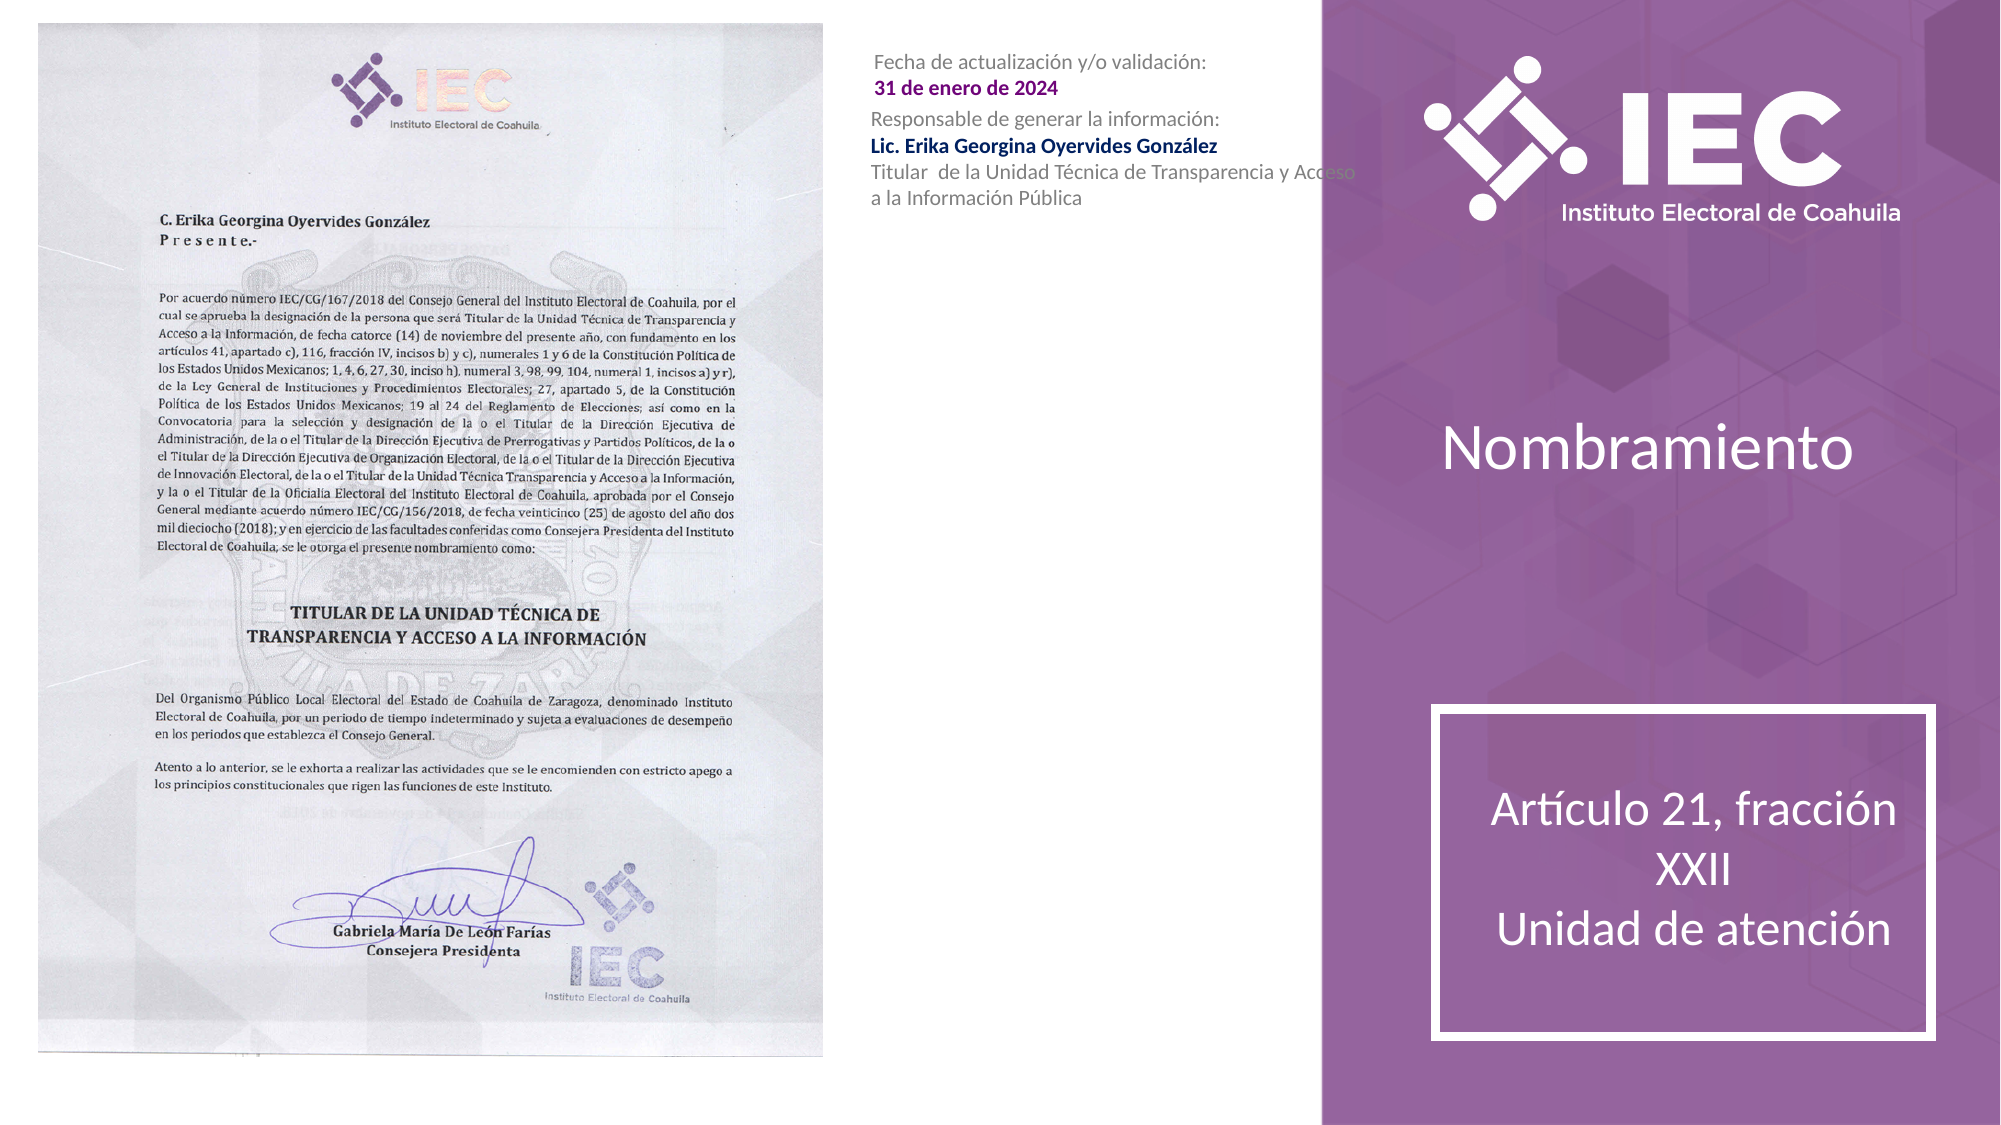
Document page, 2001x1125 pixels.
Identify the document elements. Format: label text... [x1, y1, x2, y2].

text_box [1435, 708, 1932, 1037]
text_box Artículo 21, fracción XXII Unidad de atención [1446, 768, 1942, 1023]
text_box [855, 40, 1375, 219]
picture [0, 0, 2001, 1125]
text_box Nombramiento [1426, 395, 1870, 491]
